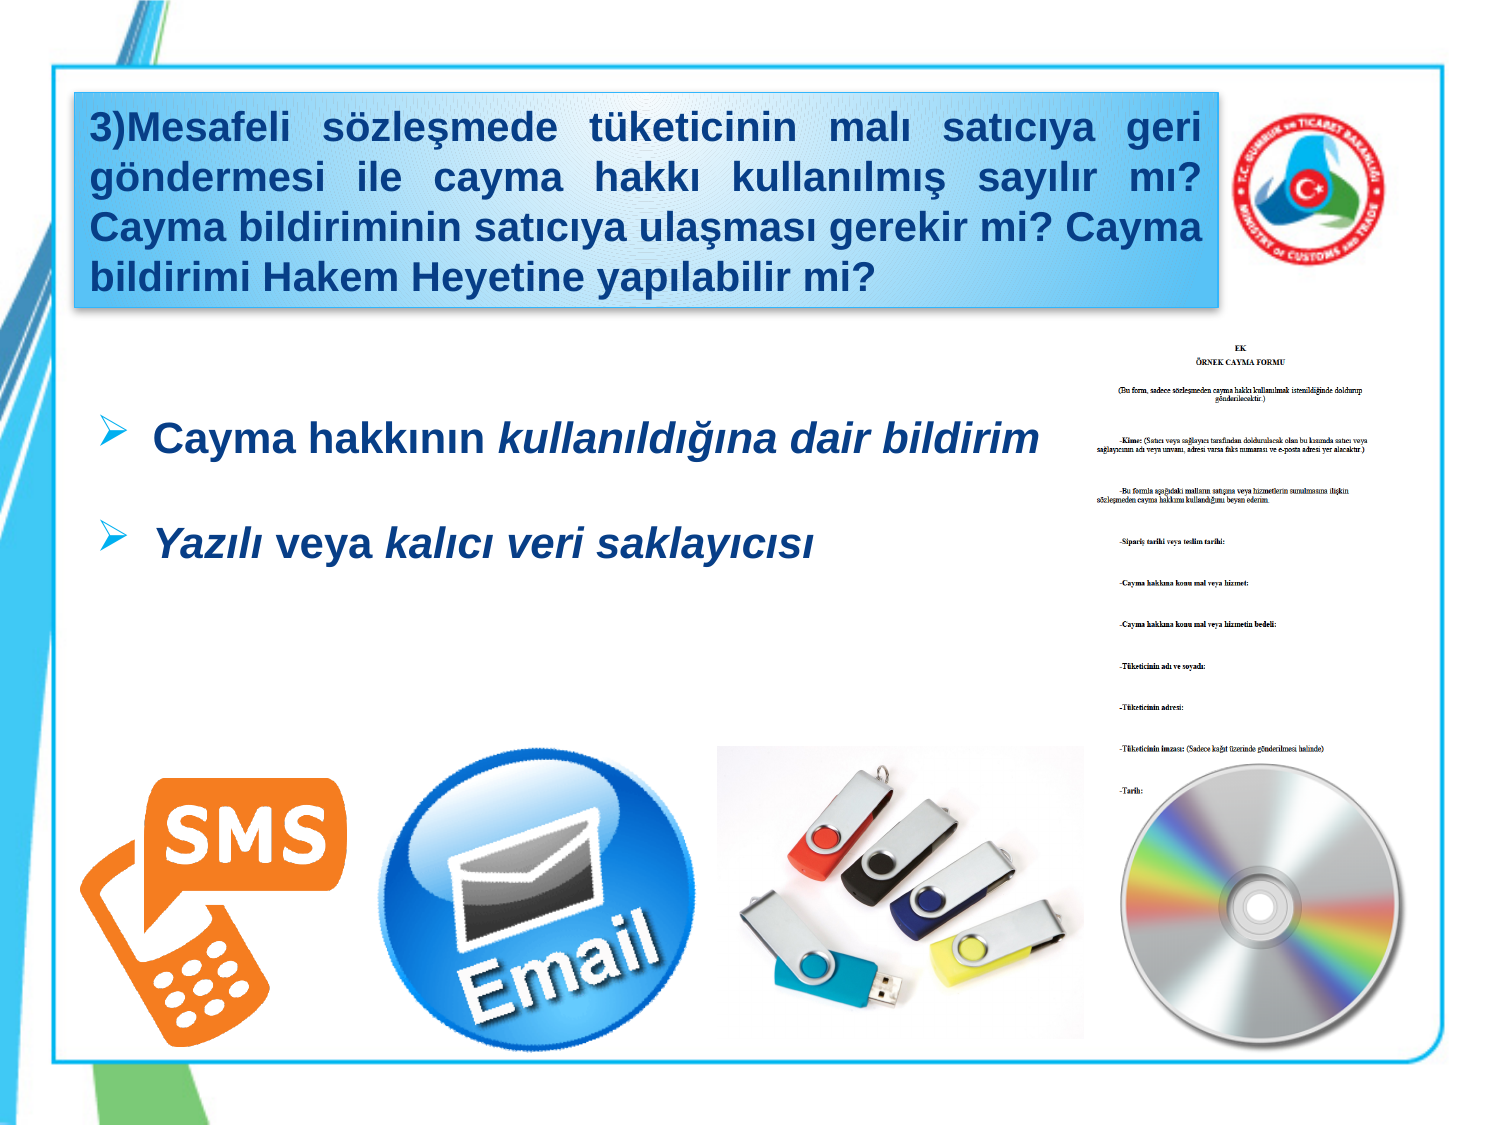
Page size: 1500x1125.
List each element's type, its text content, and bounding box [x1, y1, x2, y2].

text_box Cayma hakkının kullanıldığına dair bildirim Yazılı veya kalıcı veri saklayıcısı [6, 304, 1389, 678]
picture [0, 0, 1500, 1125]
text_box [1051, 326, 1428, 861]
title 3)Mesafeli sözleşmede tüketicinin malı satıcıya geri göndermesi ile cayma hakkı kullanılmış sayılır mı? Cayma bildiriminin satıcıya ulaşması gerekir mi? Cayma bildirimi Hakem Heyetine yapılabilir mi? [74, 92, 1219, 308]
